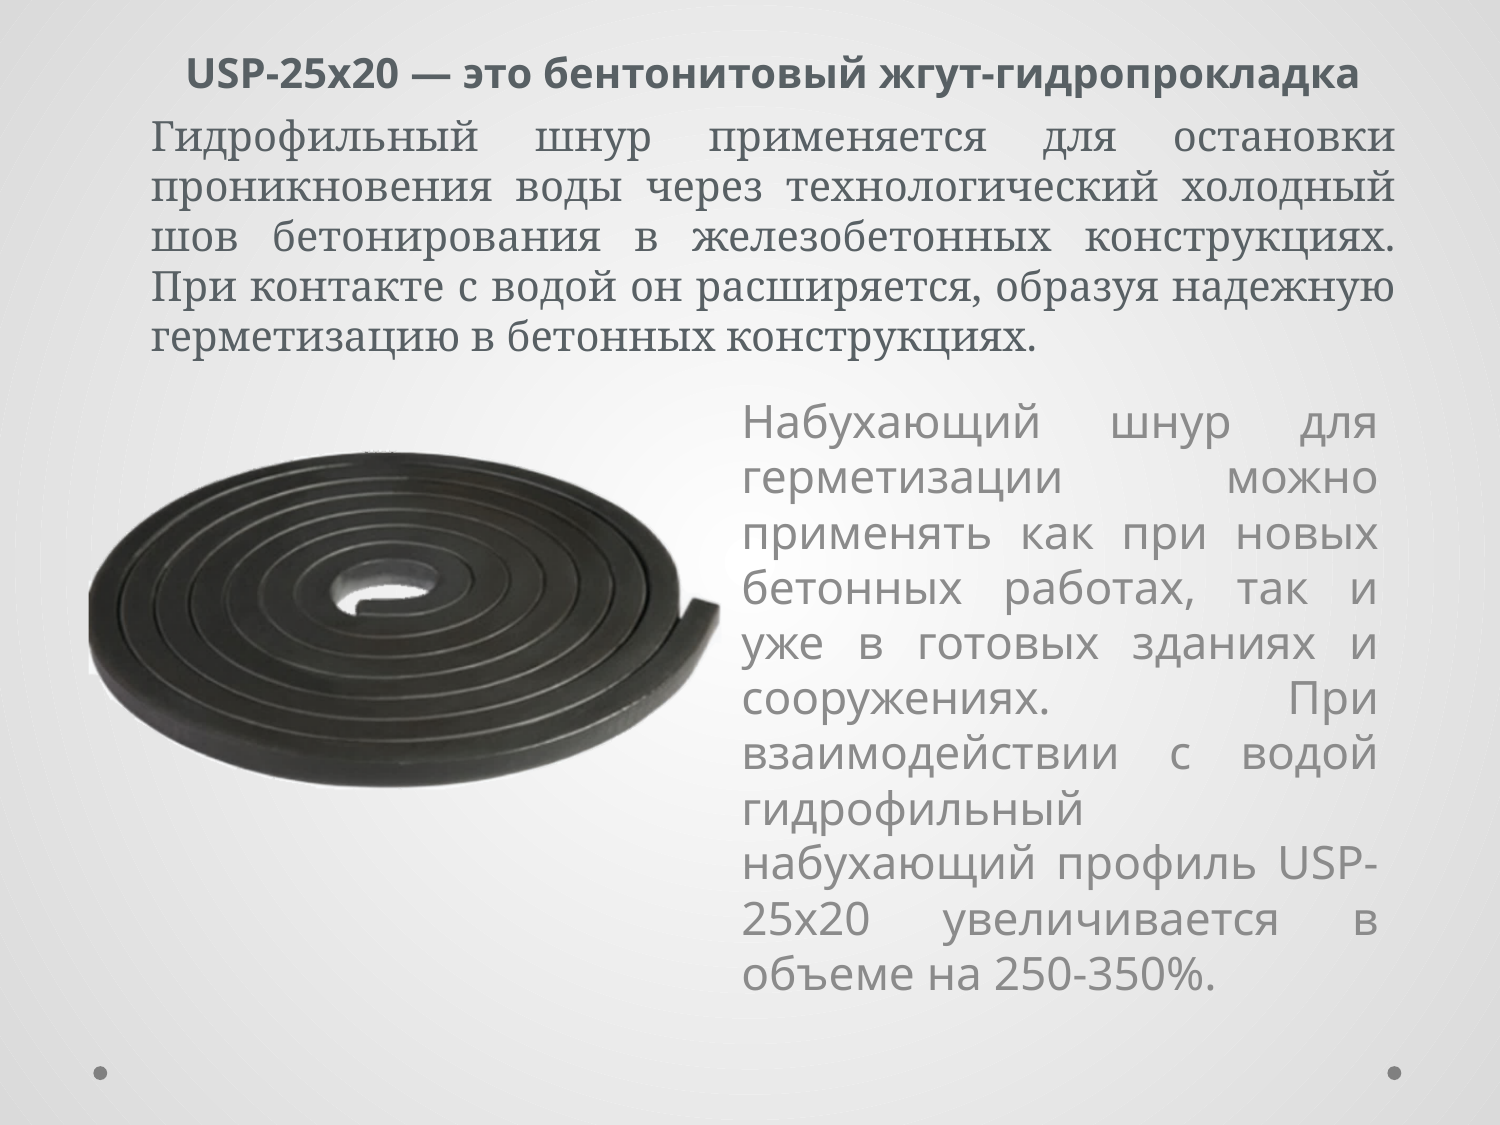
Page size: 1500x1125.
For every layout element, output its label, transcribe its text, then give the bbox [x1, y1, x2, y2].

text_box USP-25х20 — это бентонитовый жгут-гидропрокладка [135, 51, 1411, 105]
picture [88, 433, 722, 813]
subtitle Набухающий шнур для герметизации можно применять как при новых бетонных работах, так и уже в готовых зданиях и сооружениях. При взаимодействии с водой гидрофильный набухающий профиль USP-25х20 увеличивается в объеме на 250-350%. [726, 385, 1394, 1012]
title Гидрофильный шнур применяется для остановки проникновения воды через технологический холодный шов бетонирования в железобетонных конструкциях. При контакте с водой он расширяется, образуя надежную герметизацию в бетонных конструкциях. [135, 125, 1411, 368]
